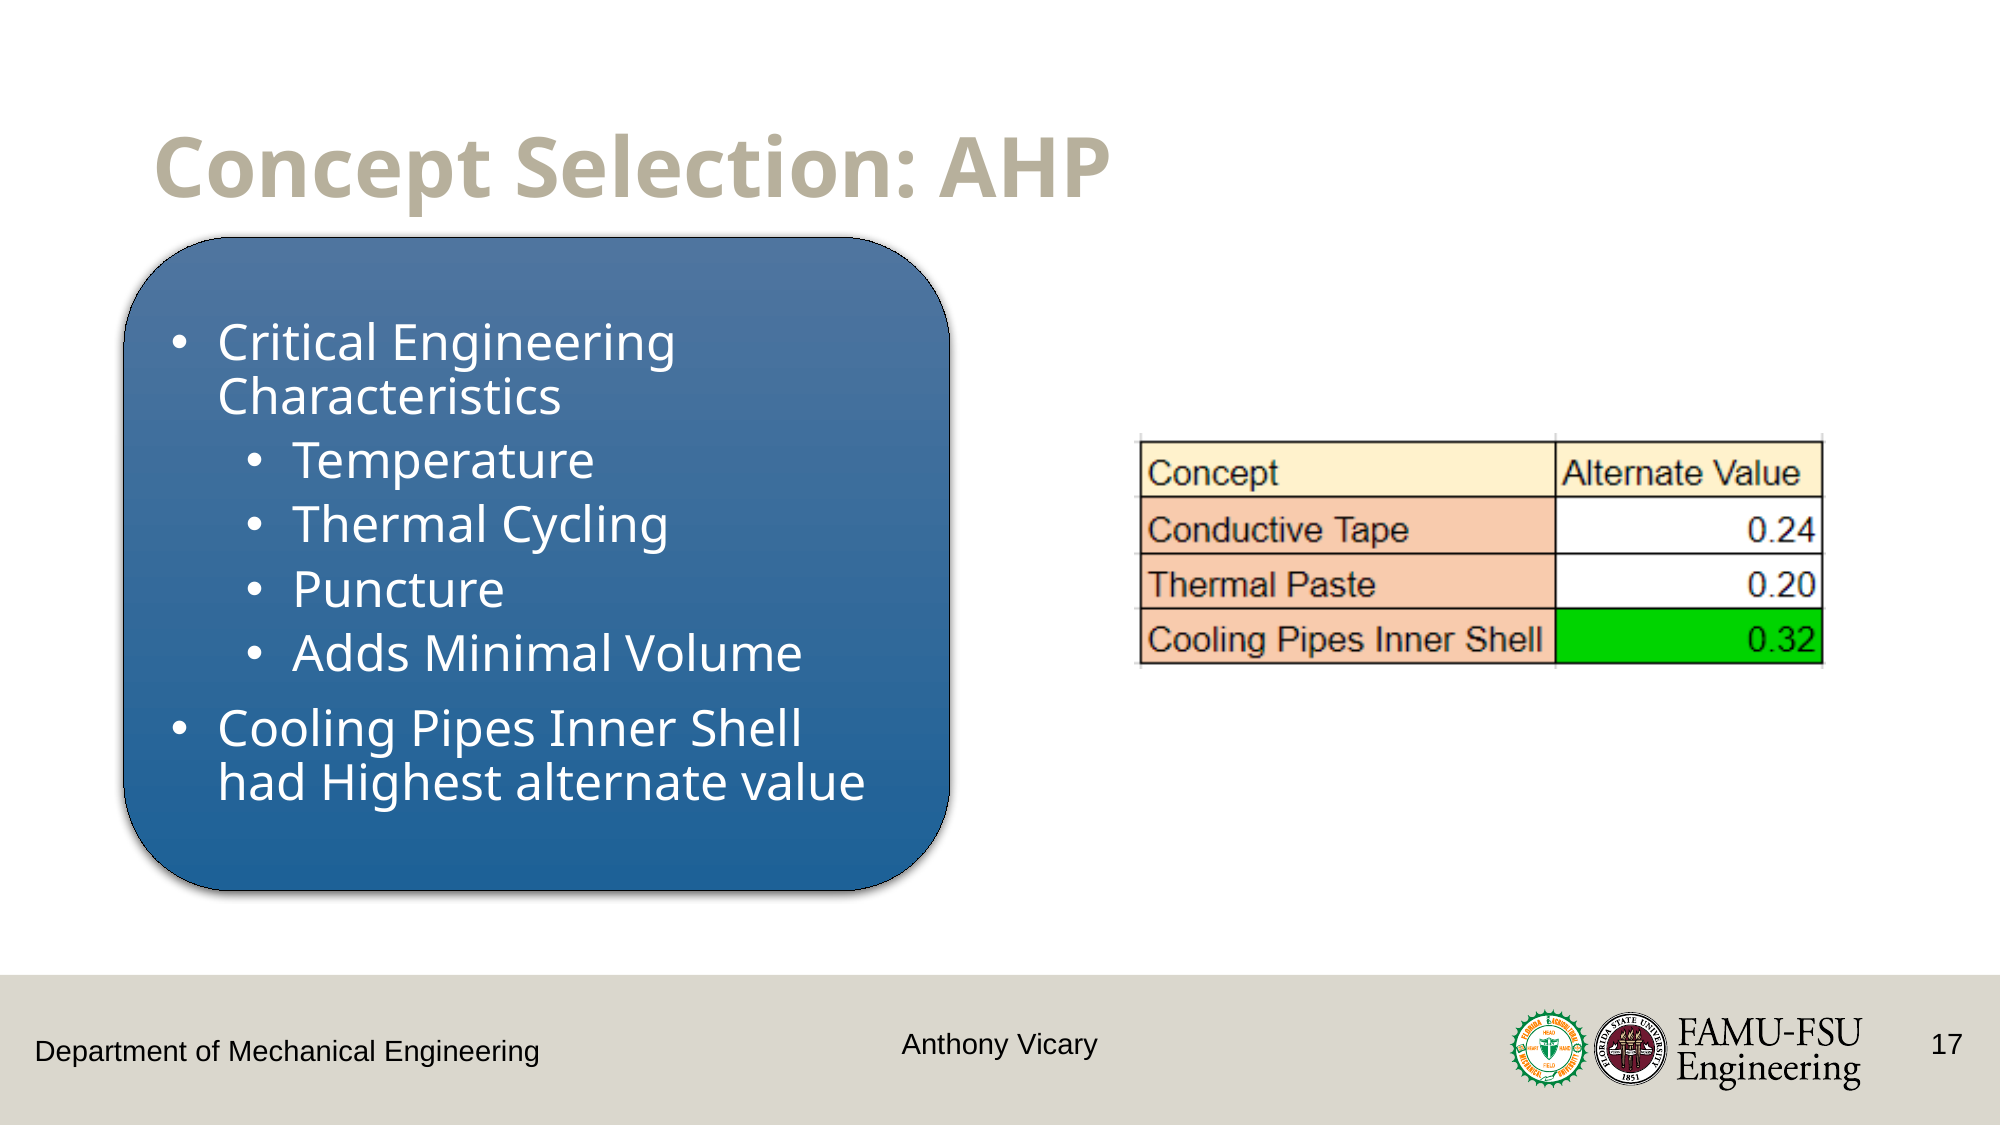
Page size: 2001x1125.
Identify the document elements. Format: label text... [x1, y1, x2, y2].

picture [1134, 433, 1826, 669]
footer Anthony Vicary [662, 1017, 1338, 1078]
slide_number 17 [1862, 1017, 1978, 1078]
text_box Critical Engineering Characteristics Temperature Thermal Cycling Puncture Adds Minimal Volume Cooling Pipes Inner Shell had Highest alternate value [123, 237, 950, 891]
title Concept Selection: AHP [137, 59, 1863, 224]
